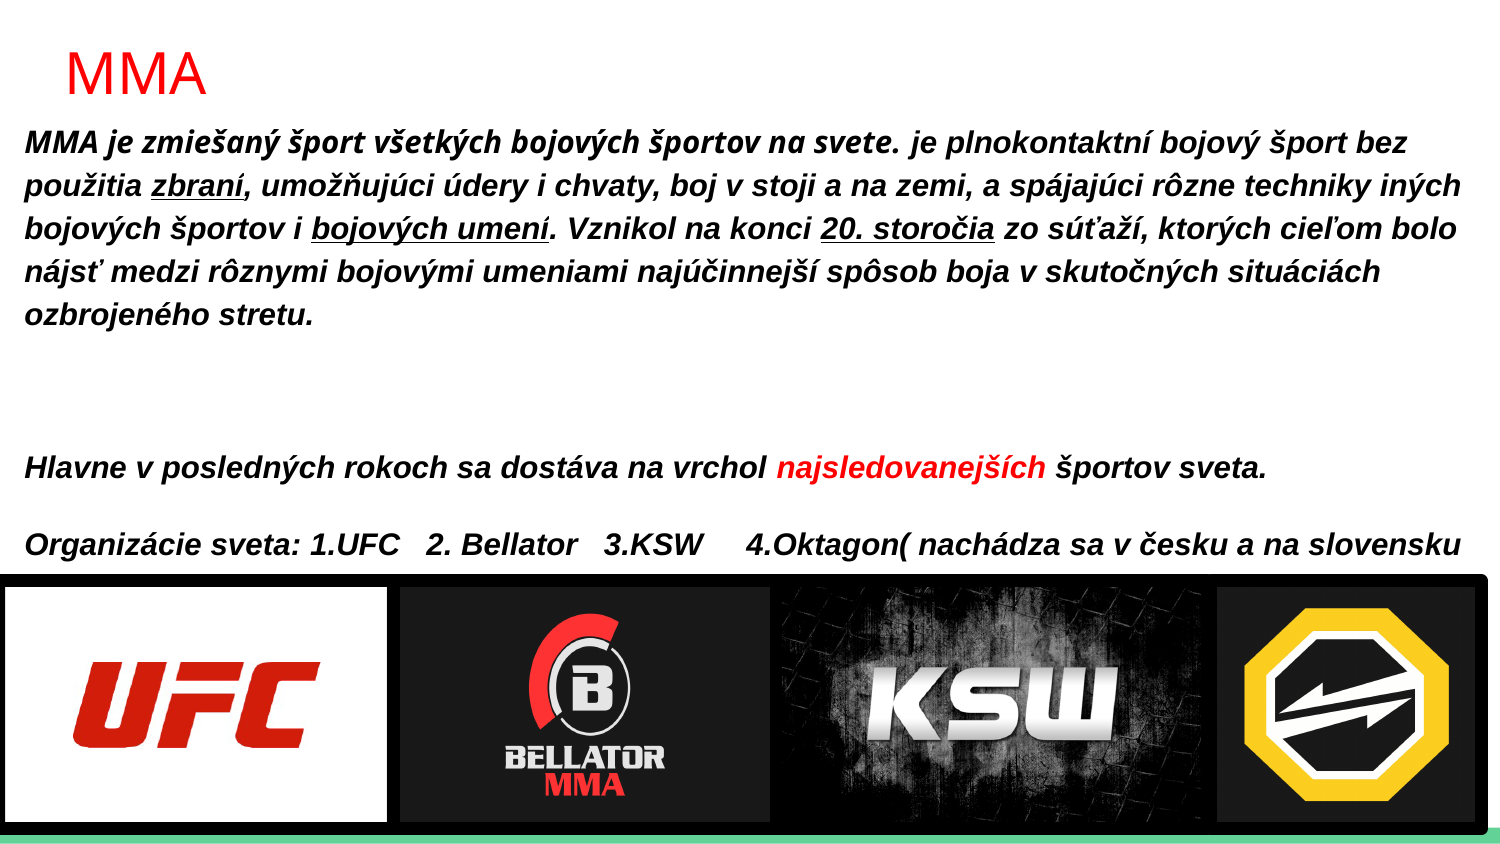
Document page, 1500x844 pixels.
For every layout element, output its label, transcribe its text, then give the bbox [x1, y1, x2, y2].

picture [5, 586, 388, 823]
picture [782, 586, 1202, 823]
list MMA je zmiešaný šport všetkých bojových športov na svete. je plnokontaktní bojový šport bez použitia zbraní, umožňujúci údery i chvaty, boj v stoji a na zemi, a spájajúci rôzne techniky iných bojových športov i bojových umení. Vznikol na konci 20. storočia zo súťaží, ktorých cieľom bolo nájsť medzi rôznymi bojovými umeniami najúčinnejší spôsob boja v skutočných situáciách ozbrojeného stretu. Hlavne v posledných rokoch sa dostáva na vrchol najsledovanejších športov sveta. Organizácie sveta: 1.UFC 2. Bellator 3.KSW 4.Oktagon( nachádza sa v česku a na slovensku [9, 101, 1488, 577]
picture [1217, 586, 1476, 823]
picture [398, 586, 772, 823]
title MMA [49, 21, 1448, 101]
